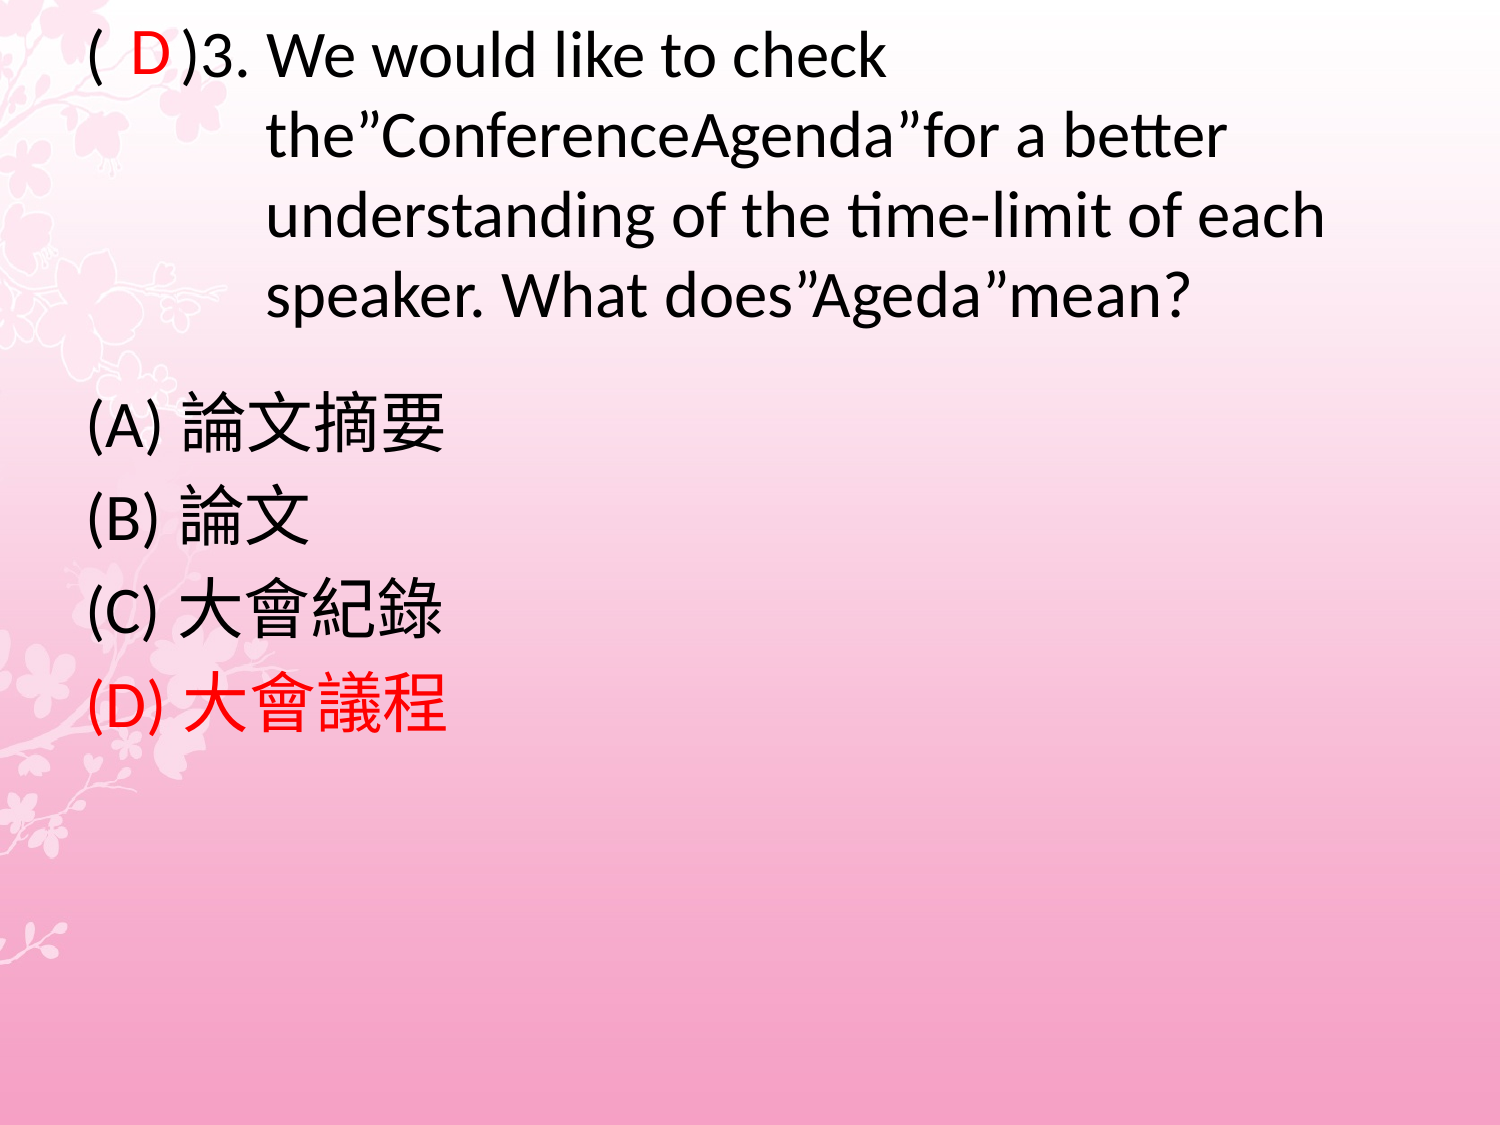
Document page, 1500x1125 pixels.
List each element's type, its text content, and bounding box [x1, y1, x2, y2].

picture [0, 0, 1500, 1125]
list D (A)論文摘要 (B)論文 (C)大會紀錄 (D)大會議程 [70, 0, 1426, 1006]
